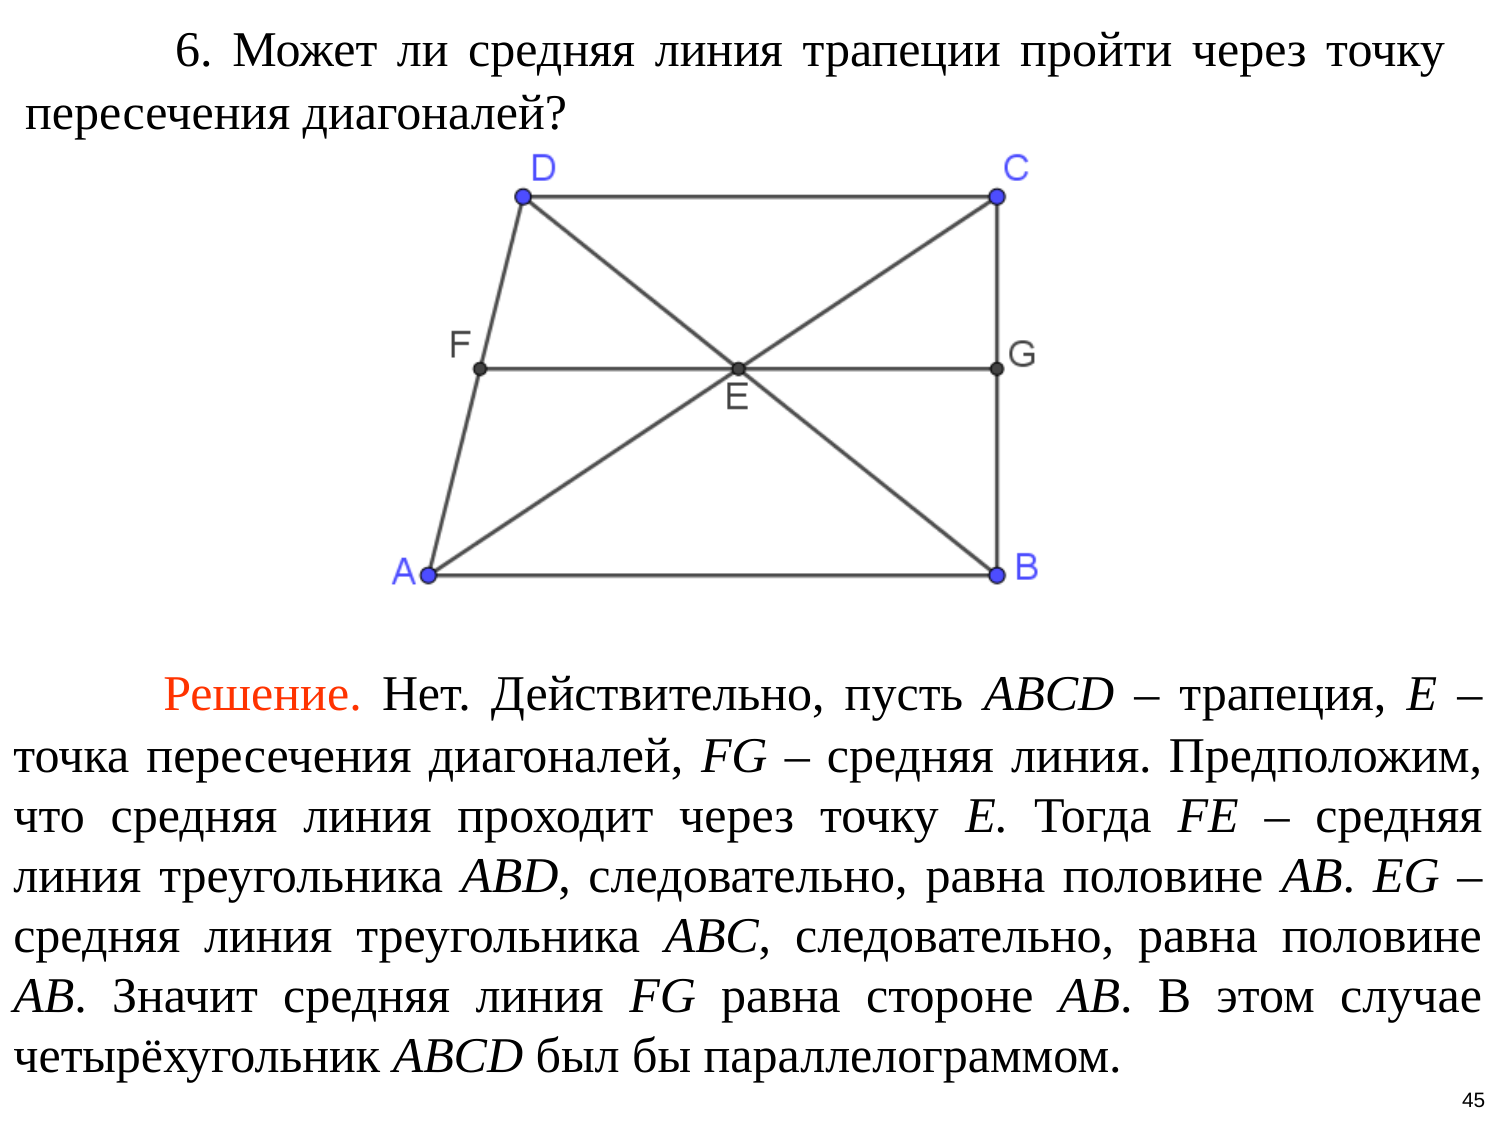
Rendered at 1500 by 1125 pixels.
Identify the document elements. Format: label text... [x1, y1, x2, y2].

slide_number 45 [1417, 1079, 1500, 1125]
picture [383, 145, 1055, 606]
text_box 6. Может ли средняя линия трапеции пройти через точку пересечения диагоналей? [10, 0, 1461, 147]
text_box Решение. Нет. Действительно, пусть ABCD – трапеция, E – точка пересечения диагоналей, FG – средняя линия. Предположим, что средняя линия проходит через точку E. Тогда FE – средняя линия треугольника ABD, следовательно, равна половине AB. EG – средняя линия треугольника ABC, следовательно, равна половине AB. Значит средняя линия FG равна стороне AB. В этом случае четырёхугольник ABCD был бы параллелограммом. [0, 645, 1497, 1090]
